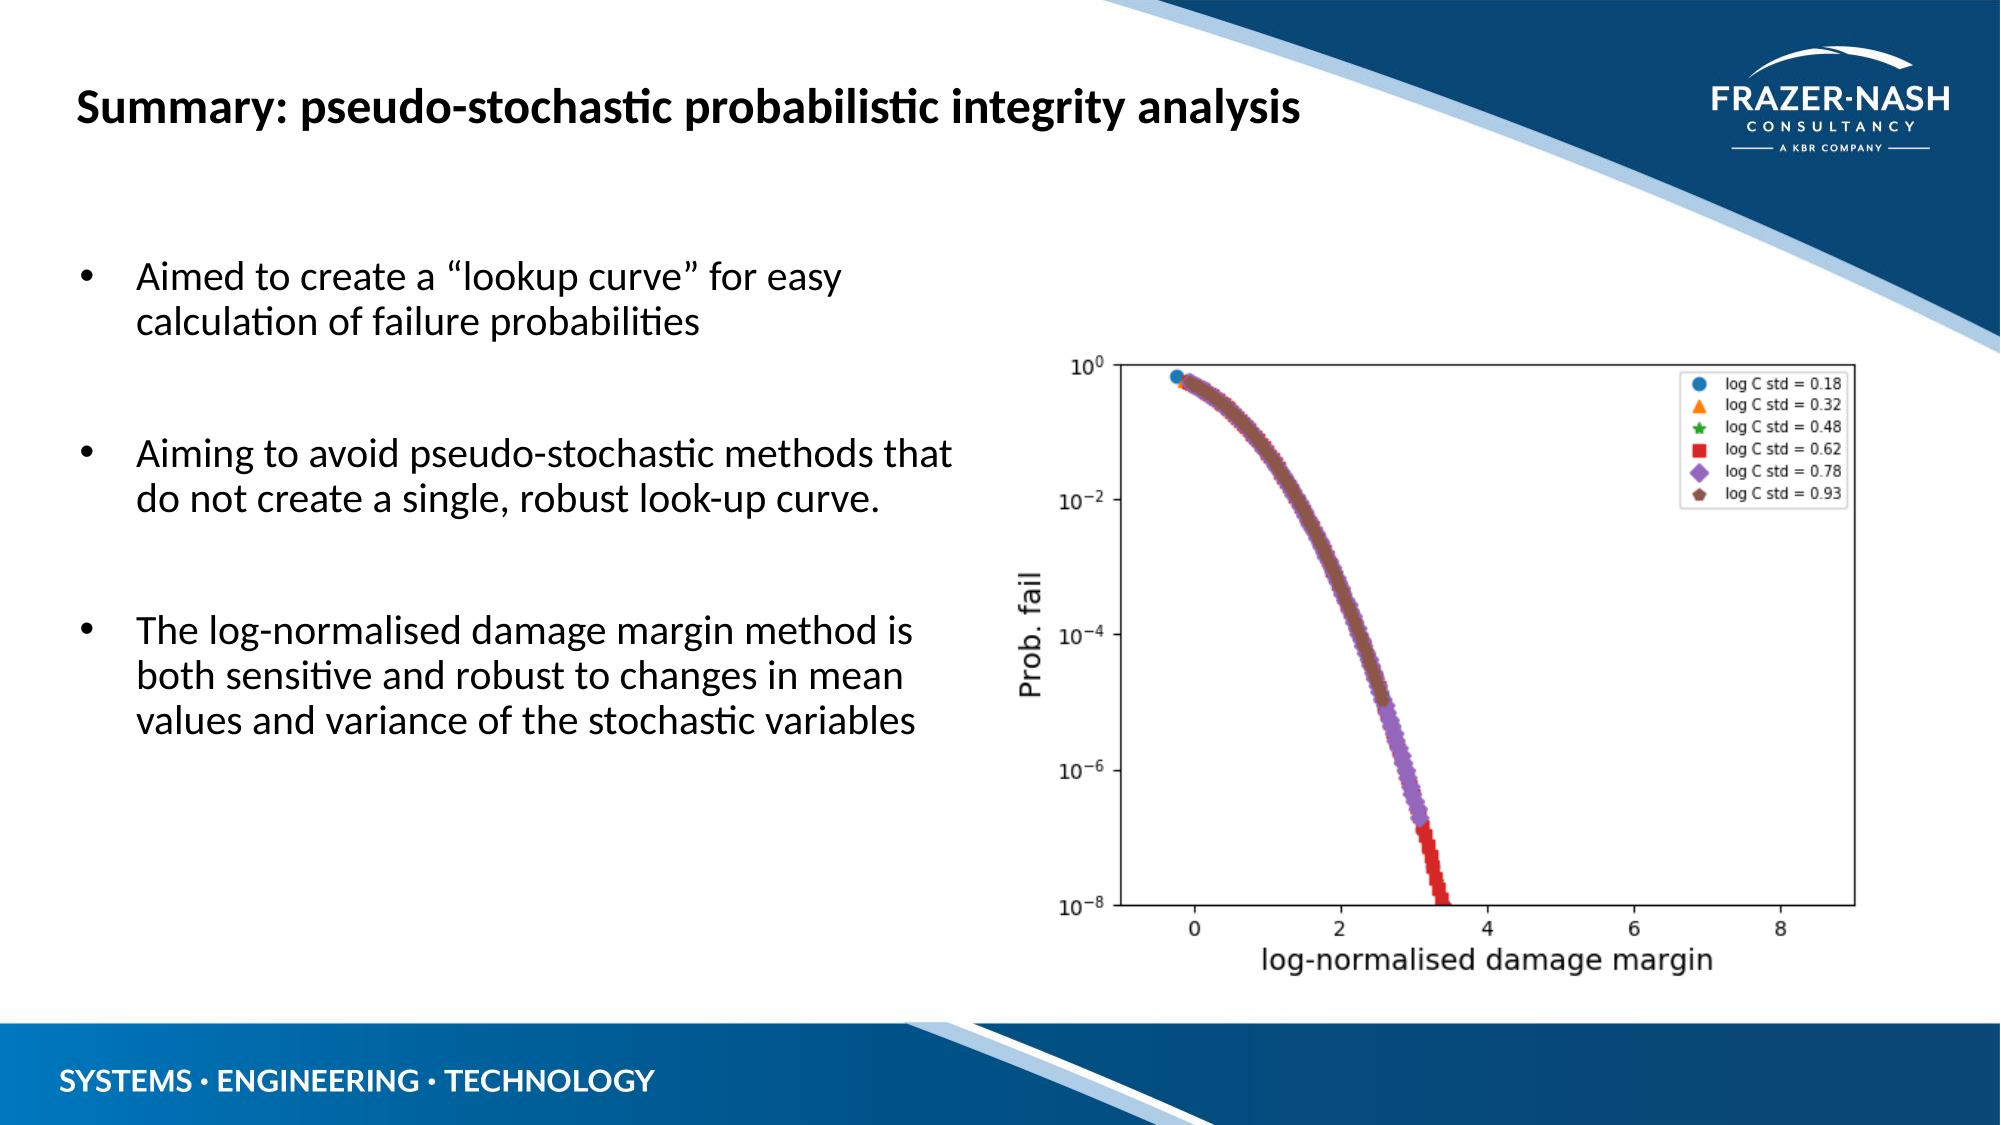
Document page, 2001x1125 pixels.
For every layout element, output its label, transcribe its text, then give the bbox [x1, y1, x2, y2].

picture [0, 0, 2000, 1125]
list Summary: pseudo-stochastic probabilistic integrity analysis [61, 73, 1405, 140]
list Aimed to create a “lookup curve” for easy calculation of failure probabilities Aiming to avoid pseudo-stochastic methods that do not create a single, robust look-up curve. The log-normalised damage margin method is both sensitive and robust to changes in mean values and variance of the stochastic variables [64, 176, 1000, 963]
